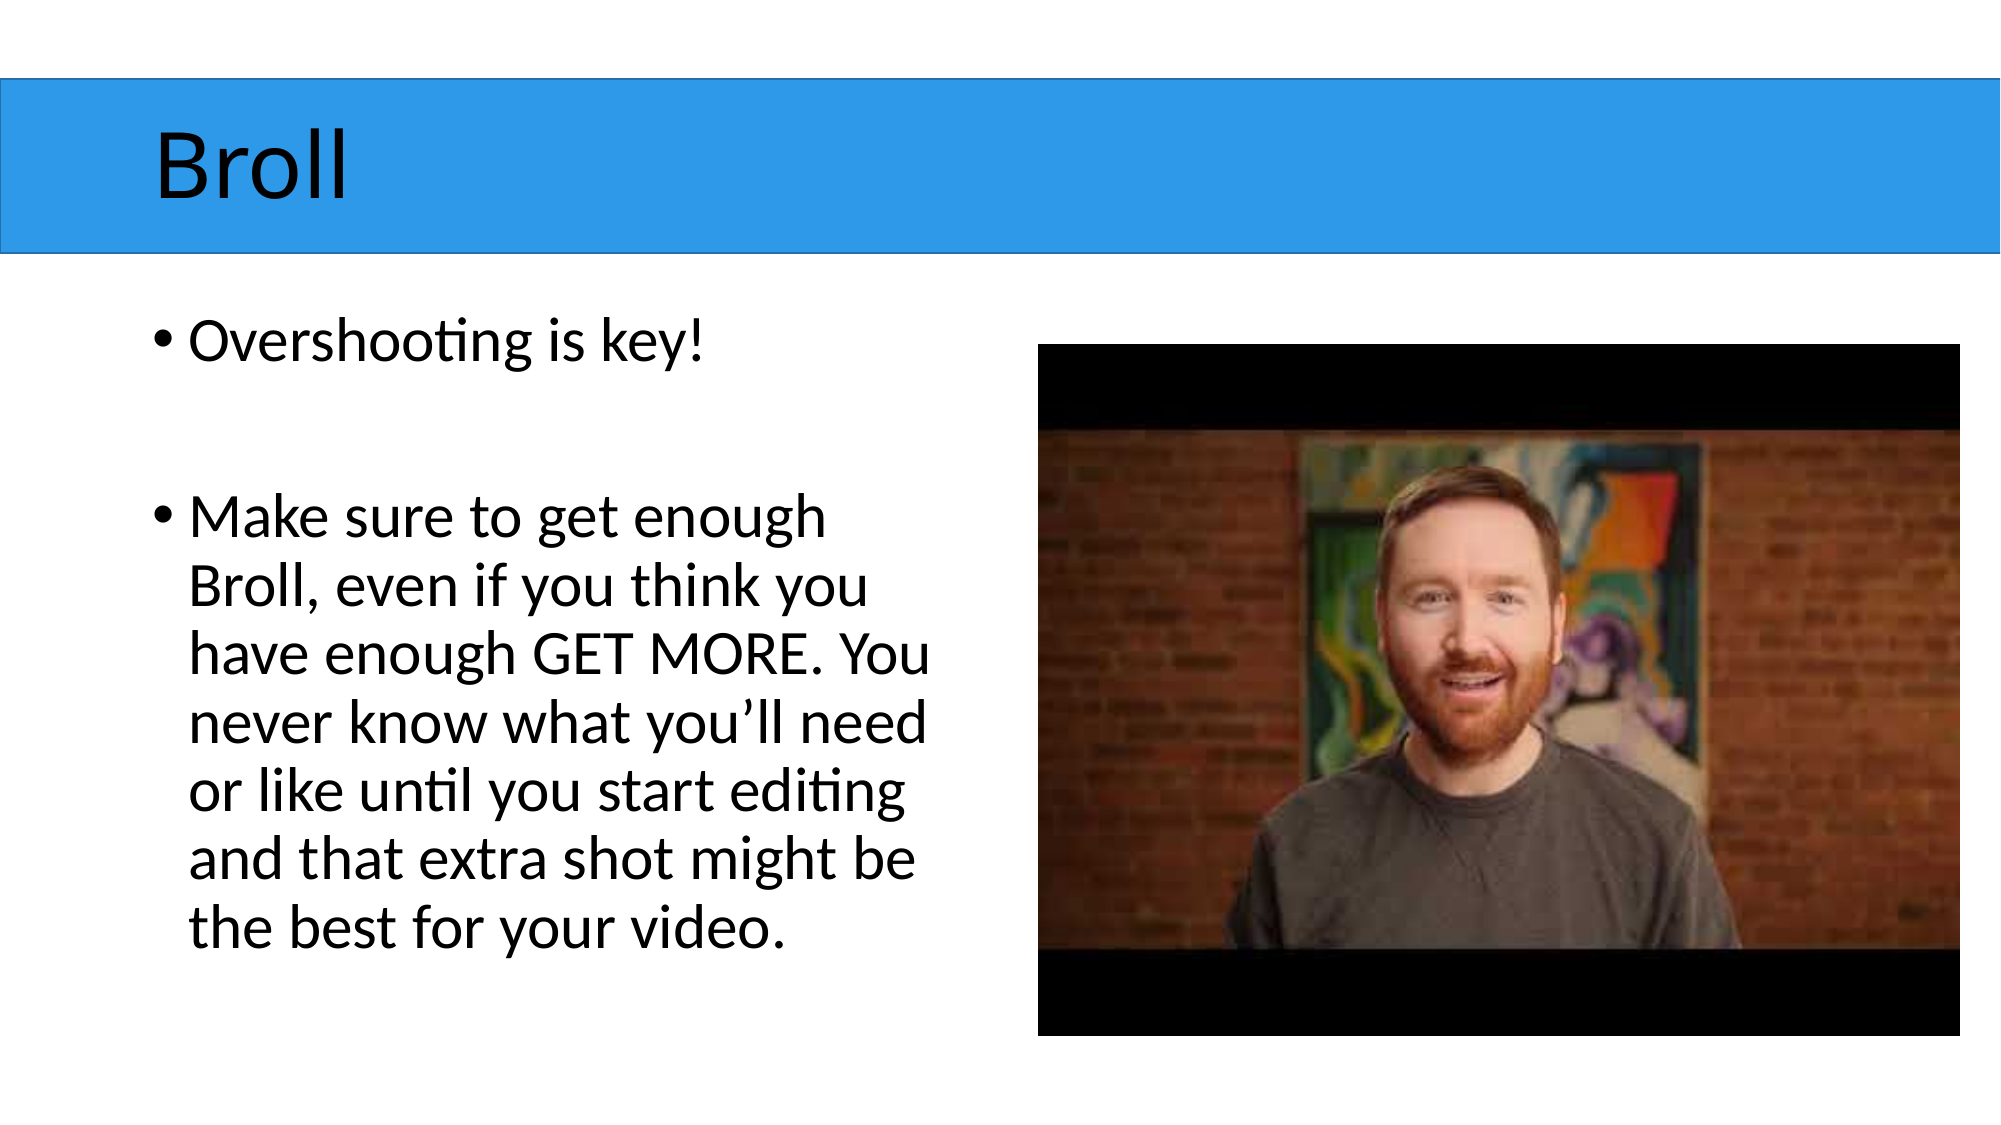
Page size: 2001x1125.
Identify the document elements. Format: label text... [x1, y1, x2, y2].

list Overshooting is key! Make sure to get enough Broll, even if you think you have enough GET MORE. You never know what you’ll need or like until you start editing and that extra shot might be the best for your video. [137, 299, 962, 1014]
title Broll [137, 59, 1863, 278]
picture [1038, 344, 1960, 1036]
